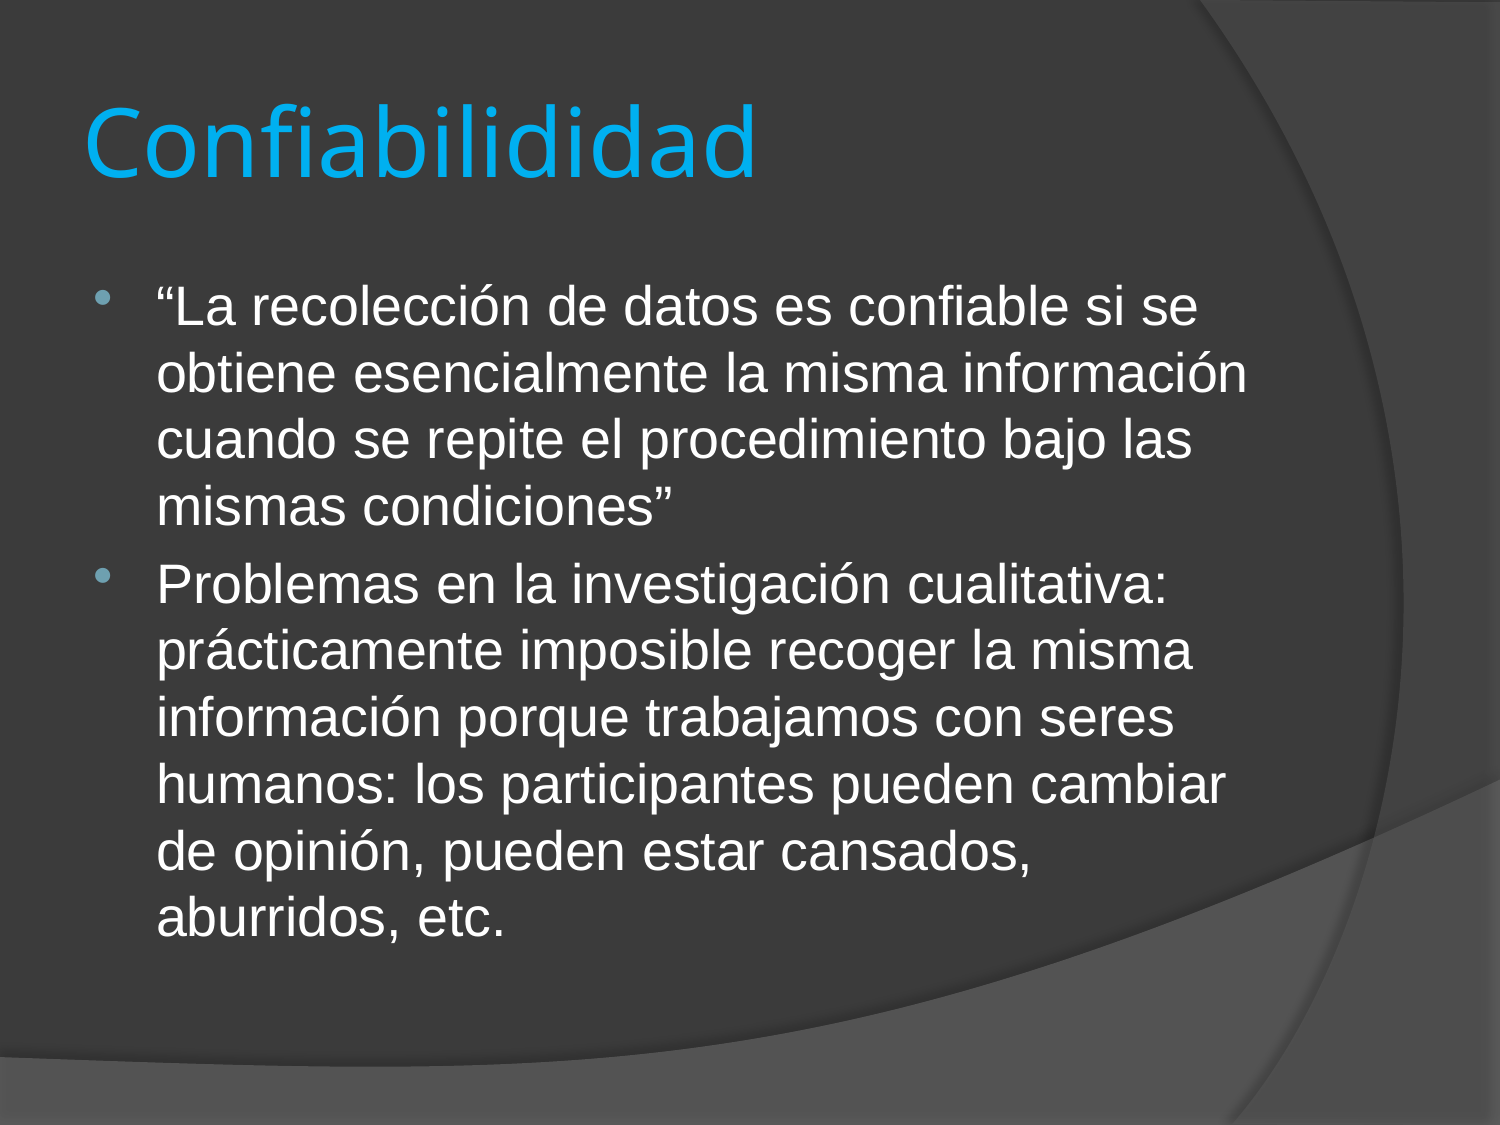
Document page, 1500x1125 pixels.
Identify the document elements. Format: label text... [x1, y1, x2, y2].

title Confiabilididad [75, 45, 1300, 233]
list “La recolección de datos es confiable si se obtiene esencialmente la misma información cuando se repite el procedimiento bajo las mismas condiciones” Problemas en la investigación cualitativa: prácticamente imposible recoger la misma información porque trabajamos con seres humanos: los participantes pueden cambiar de opinión, pueden estar cansados, aburridos, etc. [75, 262, 1300, 1005]
